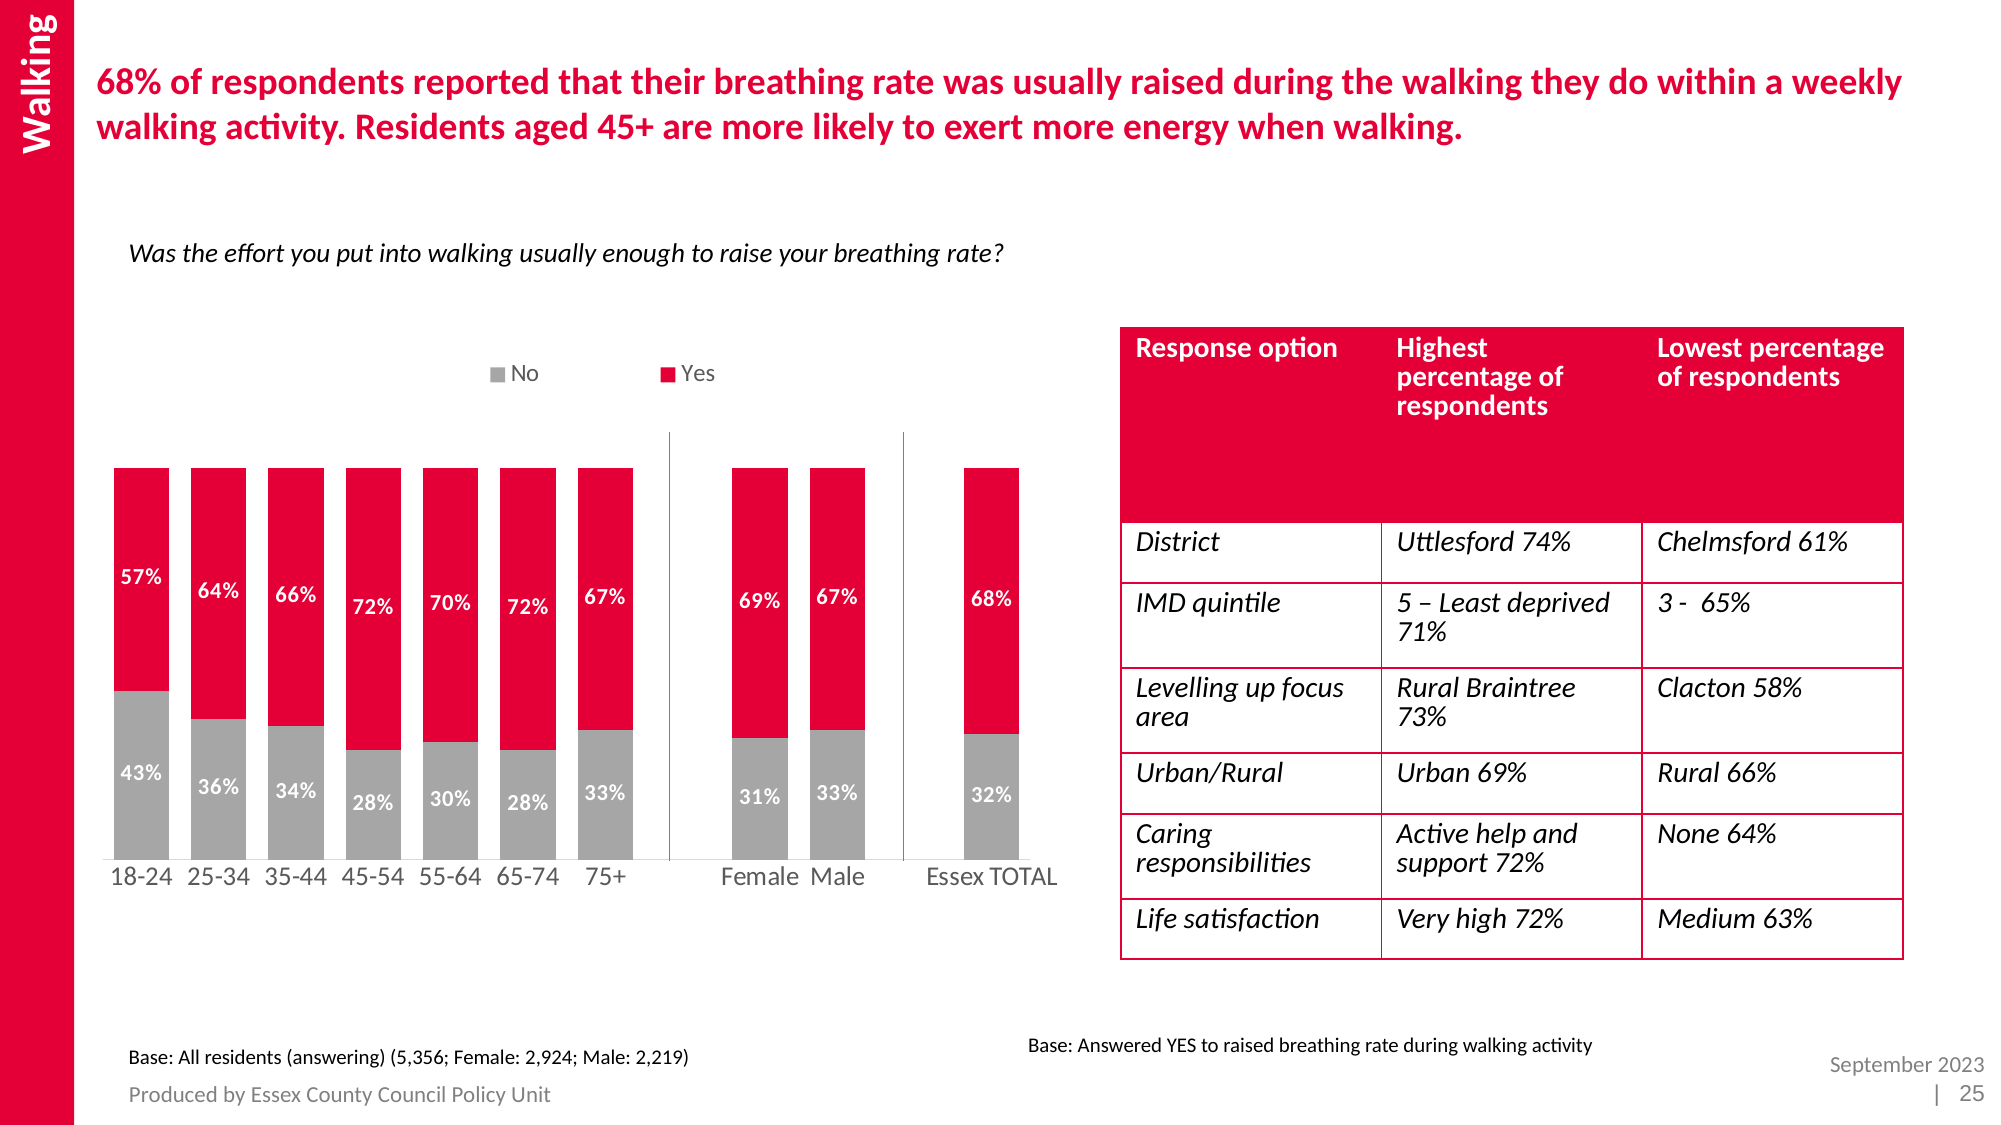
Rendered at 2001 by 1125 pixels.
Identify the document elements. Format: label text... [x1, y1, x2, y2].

table_cell Clacton 58% [1643, 669, 1902, 752]
table_cell Uttlesford 74% [1382, 523, 1641, 582]
table_cell 5 – Least deprived 71% [1382, 584, 1641, 667]
text_box Was the effort you put into walking usually enough to raise your breathing rate? [113, 227, 1409, 275]
table_header Response option [1122, 328, 1381, 521]
table_cell Rural Braintree 73% [1382, 669, 1641, 752]
text_box Walking [0, 0, 75, 1125]
table_cell Life satisfaction [1122, 900, 1381, 958]
table_cell Chelmsford 61% [1643, 523, 1902, 582]
chart [99, 310, 1058, 986]
table_cell Caring responsibilities [1122, 815, 1381, 898]
slide_number | 25 [1872, 1081, 2000, 1104]
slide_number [1640, 1052, 2000, 1075]
text_box Base: All residents (answering) (5,356; Female: 2,924; Male: 2,219) [114, 1036, 1071, 1076]
table_cell 3 - 65% [1643, 584, 1902, 667]
table_cell None 64% [1643, 815, 1902, 898]
text_box Base: Answered YES to raised breathing rate during walking activity [1013, 1024, 1971, 1065]
table_cell Levelling up focus area [1122, 669, 1381, 752]
table_cell Rural 66% [1643, 754, 1902, 813]
table_cell District [1122, 523, 1381, 582]
table_header Lowest percentage of respondents [1643, 328, 1902, 521]
table_header Highest percentage of respondents [1382, 328, 1641, 521]
table_cell Very high 72% [1382, 900, 1641, 958]
table_cell Urban/Rural [1122, 754, 1381, 813]
table_cell Medium 63% [1643, 900, 1902, 958]
table_cell Urban 69% [1382, 754, 1641, 813]
footer Produced by Essex County Council Policy Unit [99, 1081, 1082, 1104]
table_cell Active help and support 72% [1382, 815, 1641, 898]
title 68% of respondents reported that their breathing rate was usually raised during the walking they do within a weekly walking activity. Residents aged 45+ are more likely to exert more energy when walking. [96, 57, 1945, 232]
table_cell IMD quintile [1122, 584, 1381, 667]
